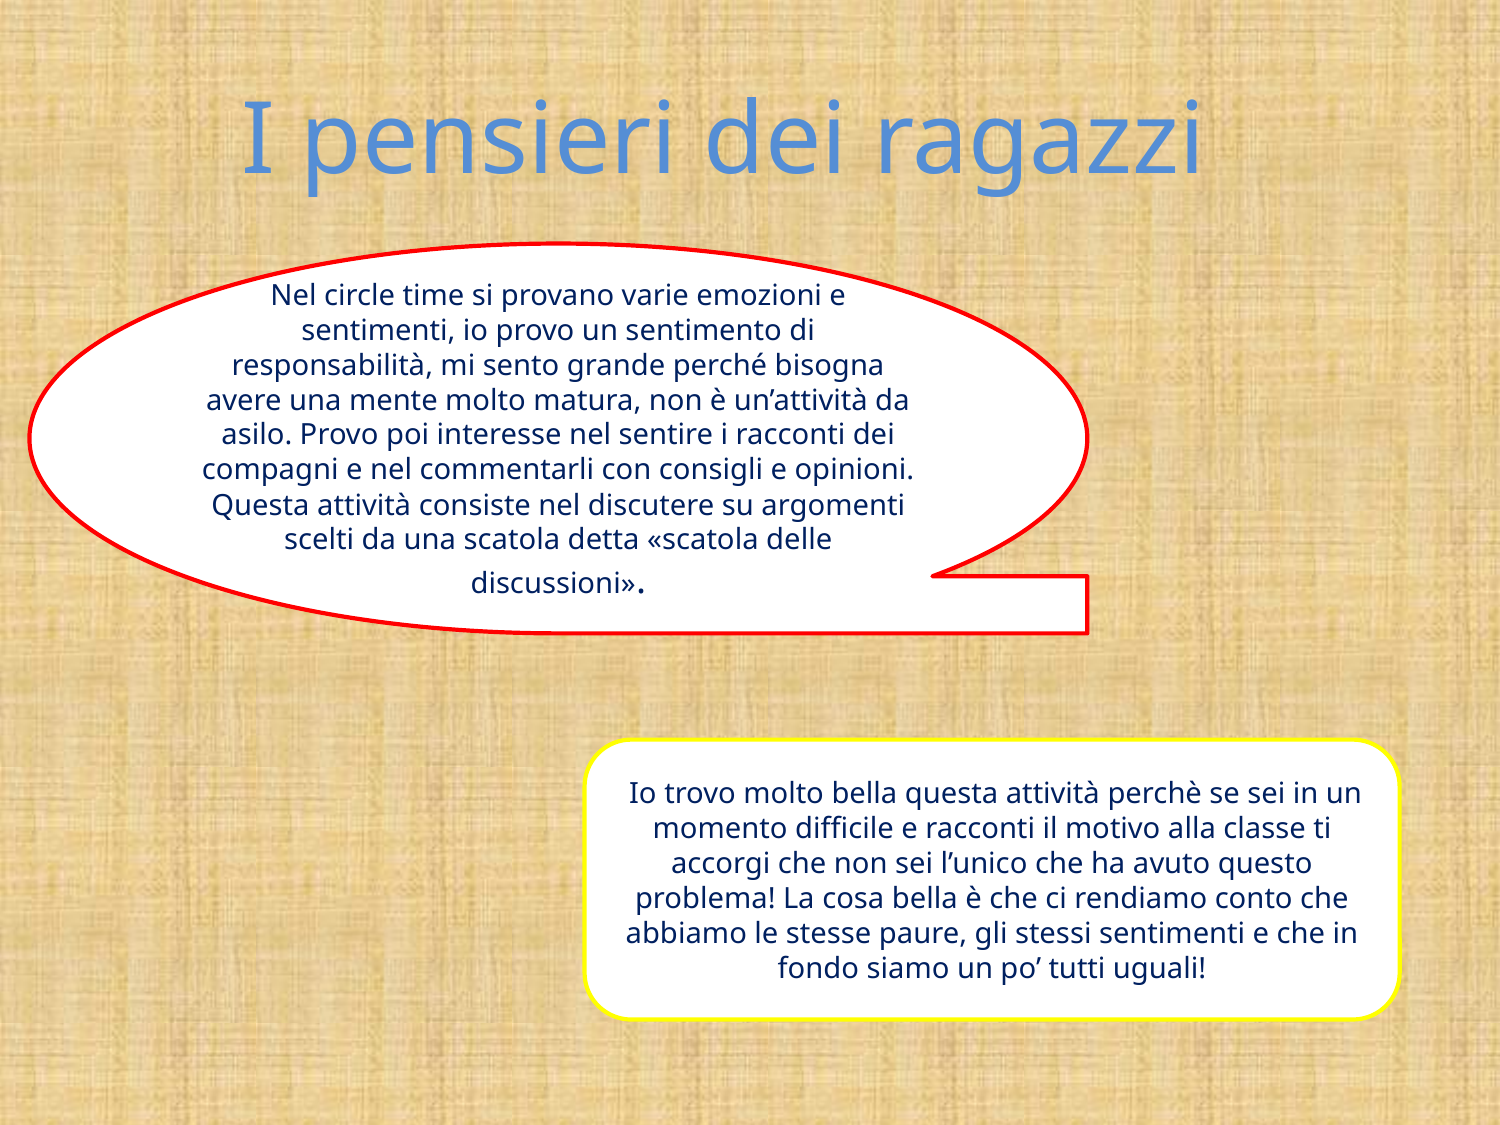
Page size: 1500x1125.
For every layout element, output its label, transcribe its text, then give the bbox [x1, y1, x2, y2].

picture [0, 0, 1500, 1125]
text_box Nel circle time si provano varie emozioni e sentimenti, io provo un sentimento di responsabilità, mi sento grande perché bisogna avere una mente molto matura, non è un’attività da asilo. Provo poi interesse nel sentire i racconti dei compagni e nel commentarli con consigli e opinioni. Questa attività consiste nel discutere su argomenti scelti da una scatola detta «scatola delle discussioni». [27, 241, 1090, 636]
text_box I pensieri dei ragazzi [226, 66, 1222, 202]
text_box Io trovo molto bella questa attività perchè se sei in un momento difficile e racconti il motivo alla classe ti accorgi che non sei l’unico che ha avuto questo problema! La cosa bella è che ci rendiamo conto che abbiamo le stesse paure, gli stessi sentimenti e che in fondo siamo un po’ tutti uguali! [582, 737, 1402, 1022]
